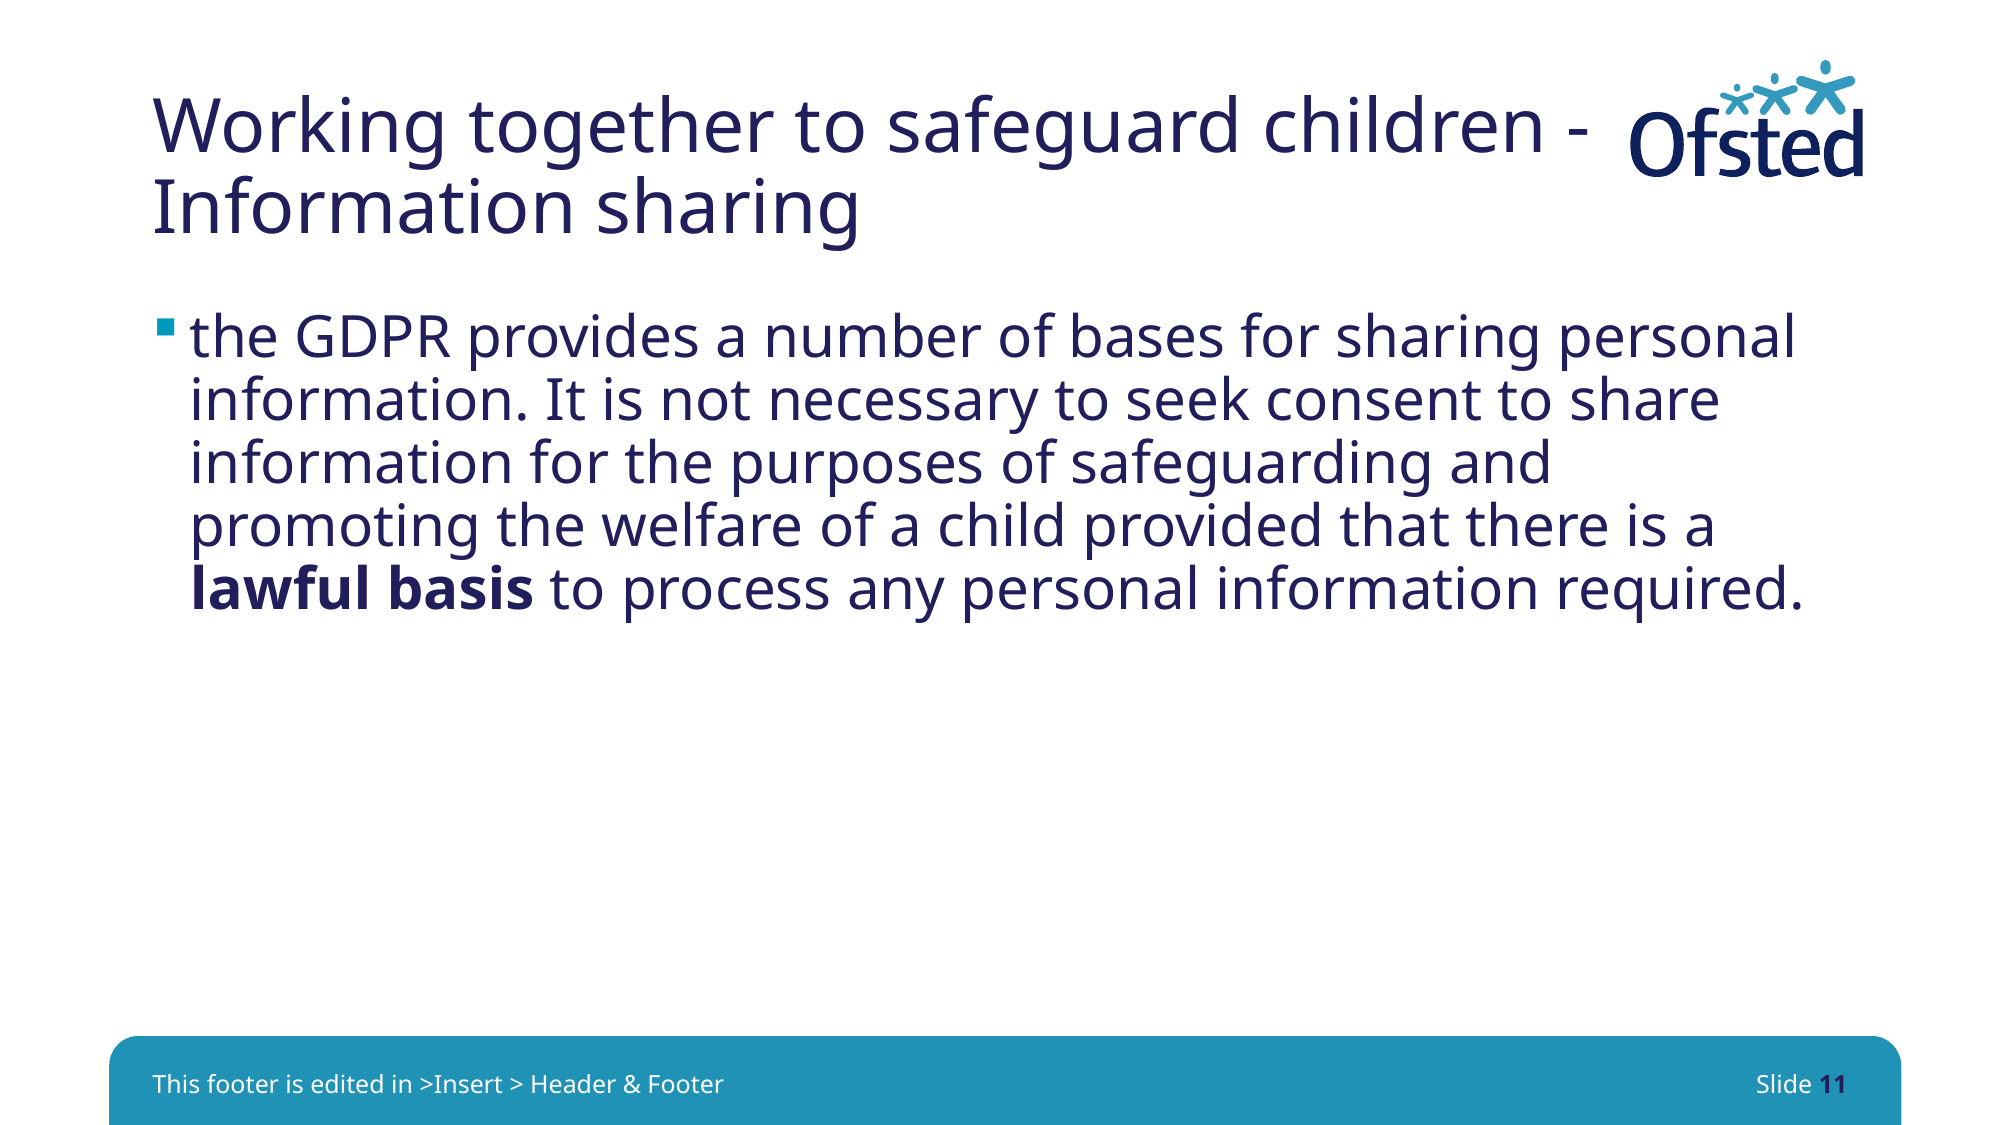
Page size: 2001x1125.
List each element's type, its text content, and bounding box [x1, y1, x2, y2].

slide_number Slide 11 [1687, 1055, 1863, 1116]
title Working together to safeguard children - Information sharing [137, 59, 1613, 278]
list the GDPR provides a number of bases for sharing personal information. It is not necessary to seek consent to share information for the purposes of safeguarding and promoting the welfare of a child provided that there is a lawful basis to process any personal information required. [137, 299, 1863, 1014]
footer This footer is edited in >Insert > Header & Footer [137, 1055, 1346, 1116]
